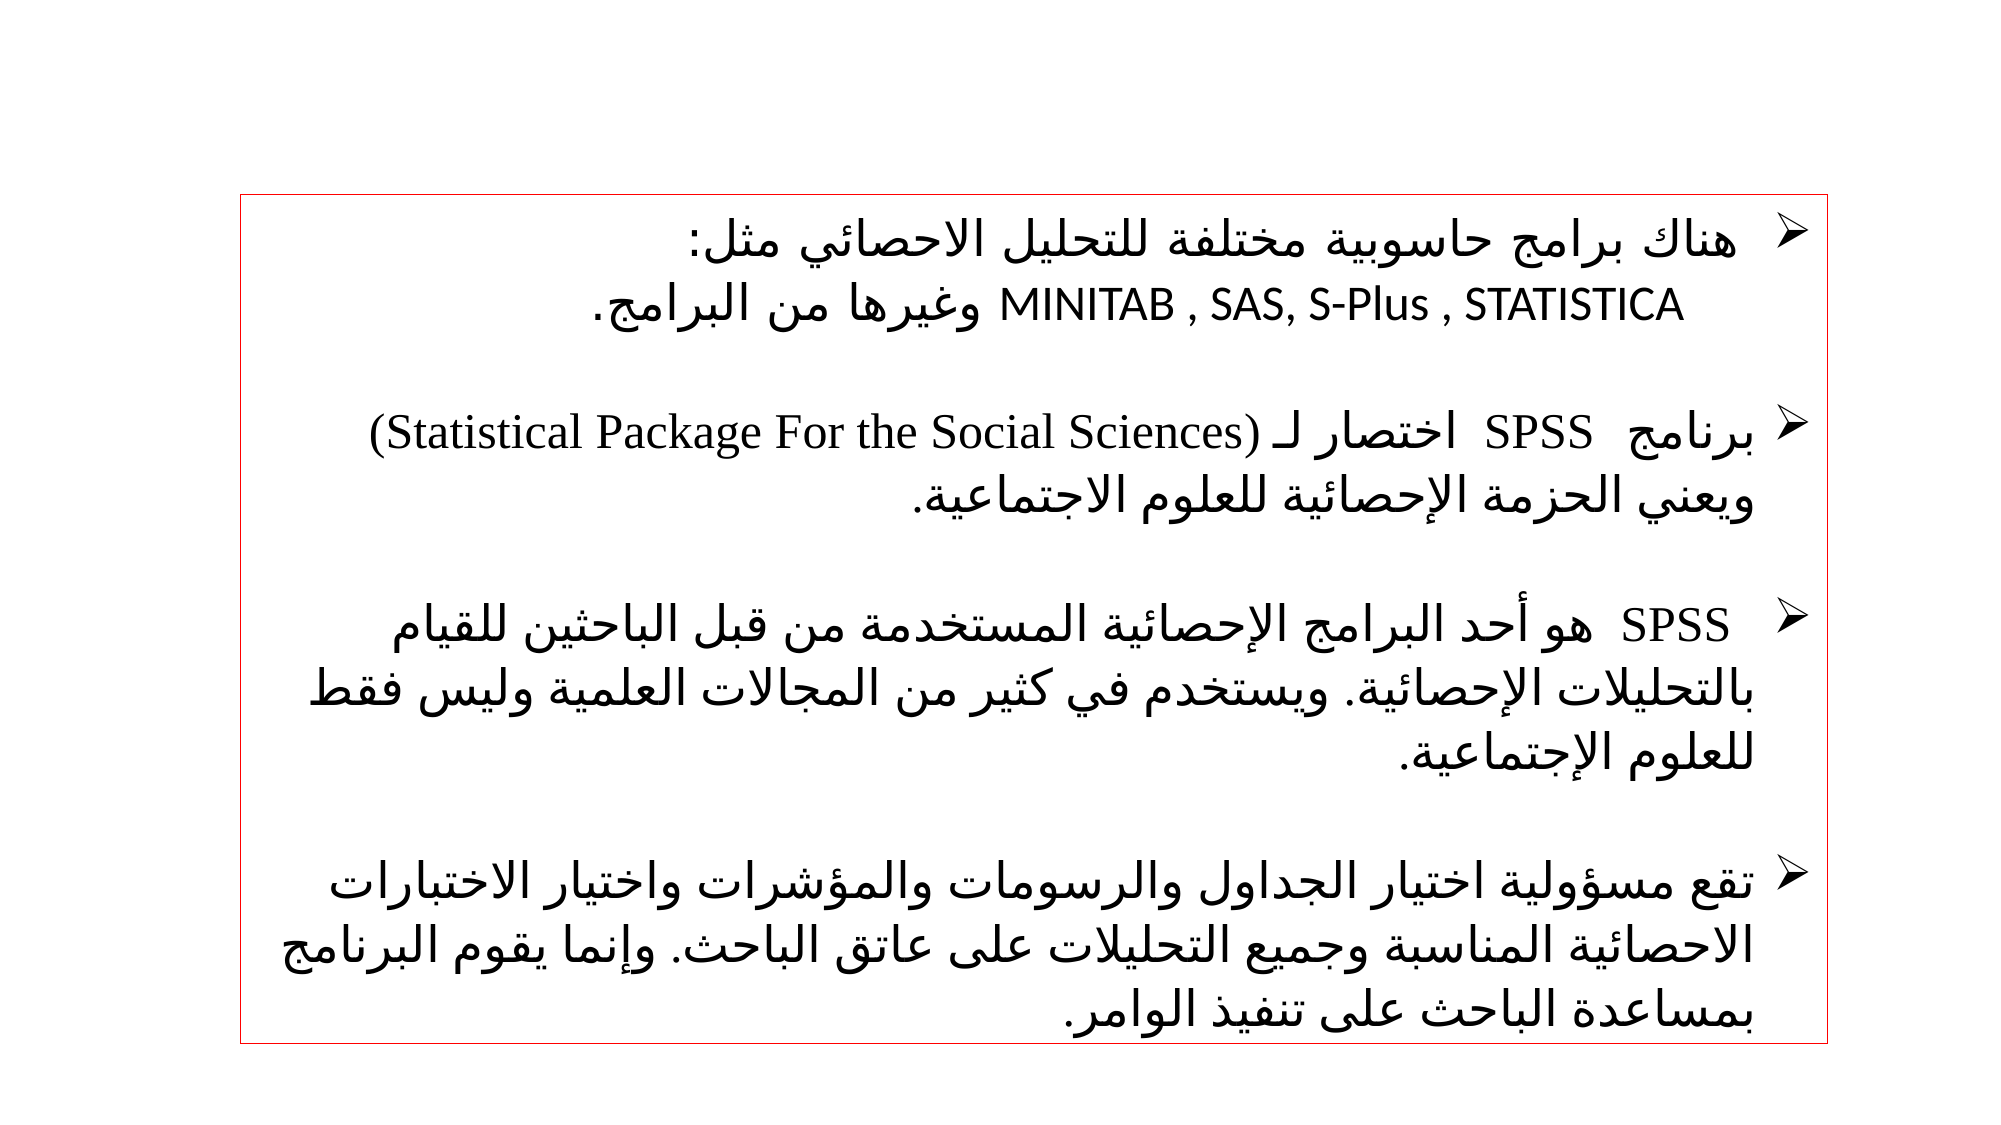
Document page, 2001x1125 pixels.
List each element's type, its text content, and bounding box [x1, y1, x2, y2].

text_box هناك برامج حاسوبية مختلفة للتحليل الاحصائي مثل: MINITAB , SAS, S-Plus , STATISTICA وغيرها من البرامج. برنامج SPSS اختصار لـ (Statistical Package For the Social Sciences) ويعني الحزمة الإحصائية للعلوم الاجتماعية. SPSS هو أحد البرامج الإحصائية المستخدمة من قبل الباحثين للقيام بالتحليلات الإحصائية. ويستخدم في كثير من المجالات العلمية وليس فقط للعلوم الإجتماعية. تقع مسؤولية اختيار الجداول والرسومات والمؤشرات واختيار الاختبارات الاحصائية المناسبة وجميع التحليلات على عاتق الباحث. وإنما يقوم البرنامج بمساعدة الباحث على تنفيذ الوامر. [240, 194, 1828, 1044]
